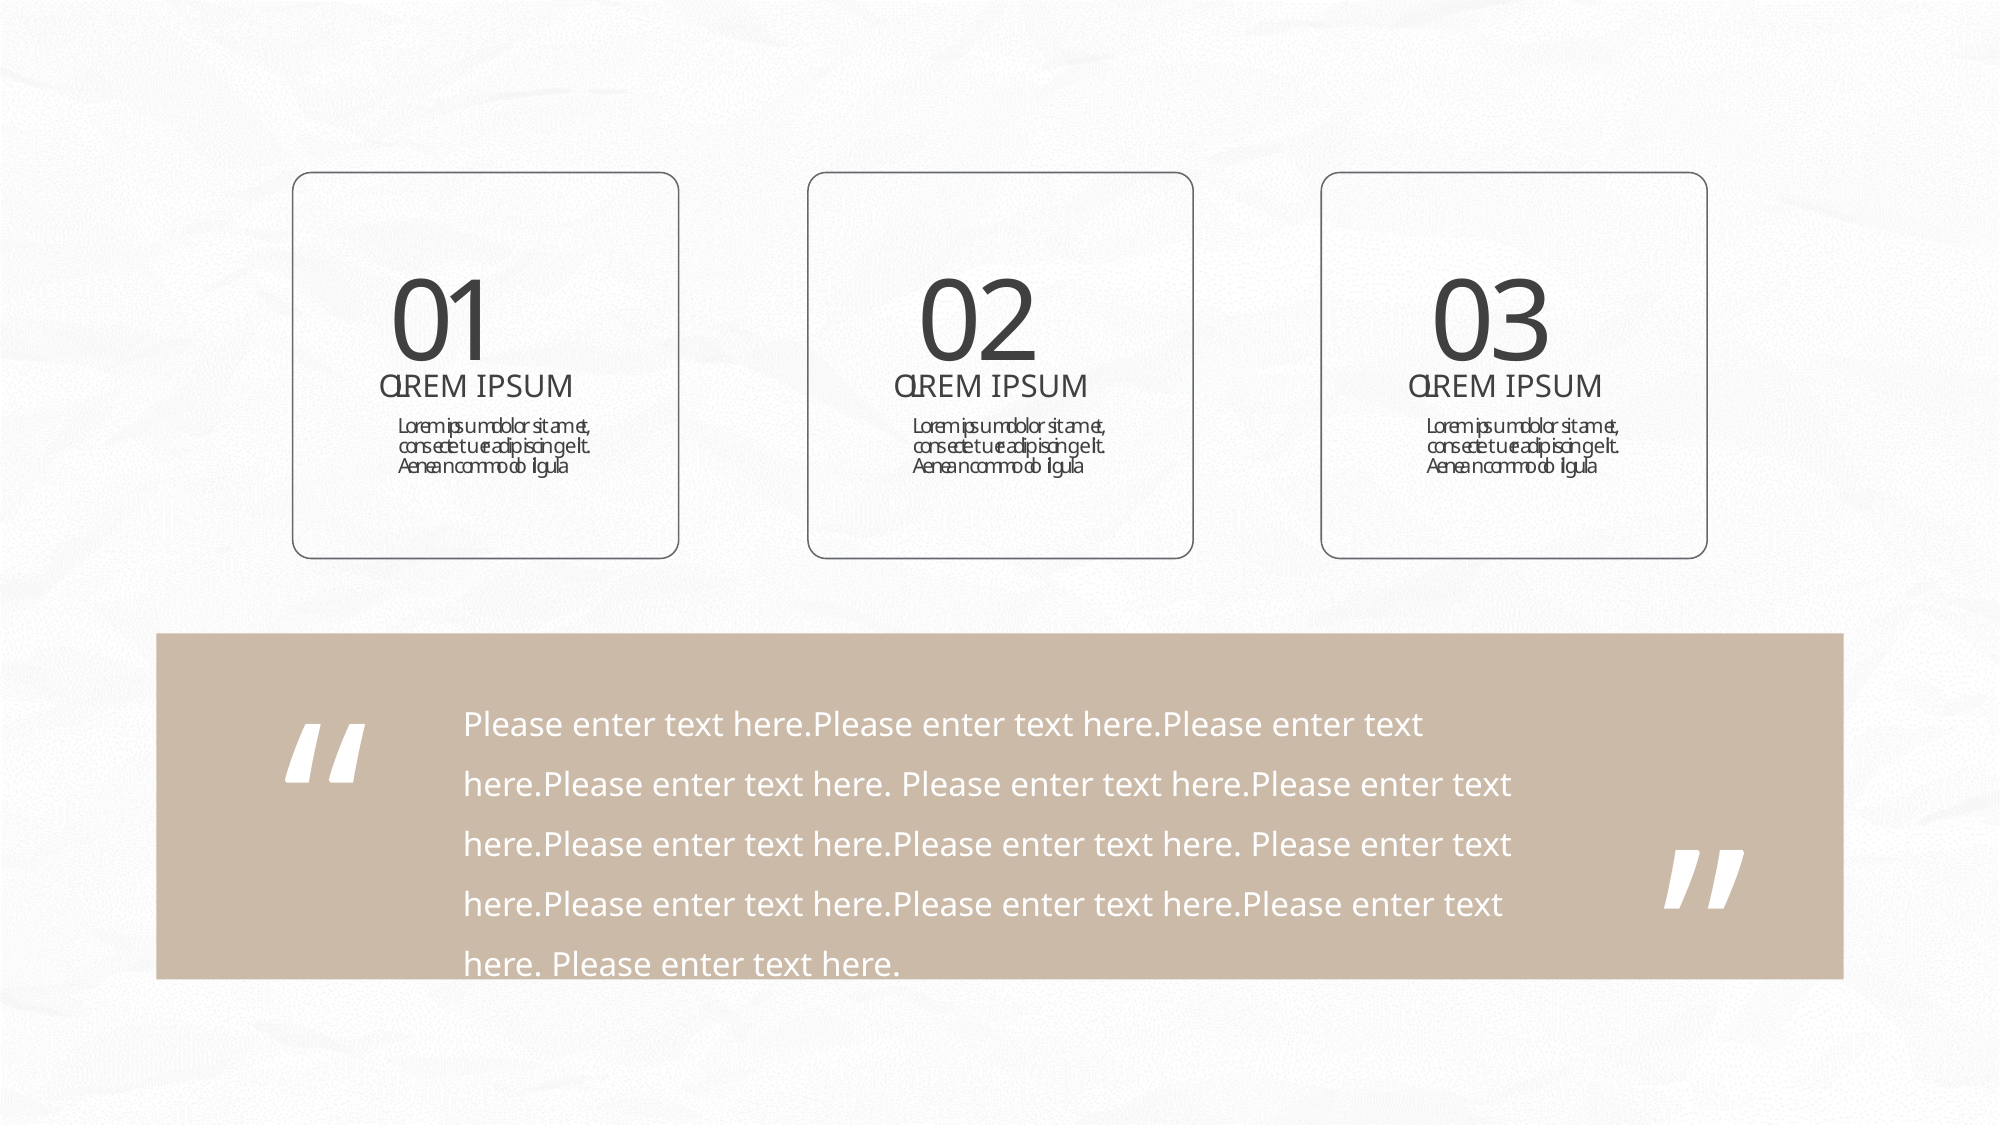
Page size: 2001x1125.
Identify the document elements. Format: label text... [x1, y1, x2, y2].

text_box “ [156, 650, 495, 950]
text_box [292, 172, 1708, 559]
text_box ” [1535, 776, 1874, 1075]
text_box Please enter text here.Please enter text here.Please enter text here.Please enter text here. Please enter text here.Please enter text here.Please enter text here.Please enter text here. Please enter text here.Please enter text here.Please enter text here.Please enter text here. Please enter text here. [448, 676, 1579, 991]
text_box [155, 632, 1845, 980]
